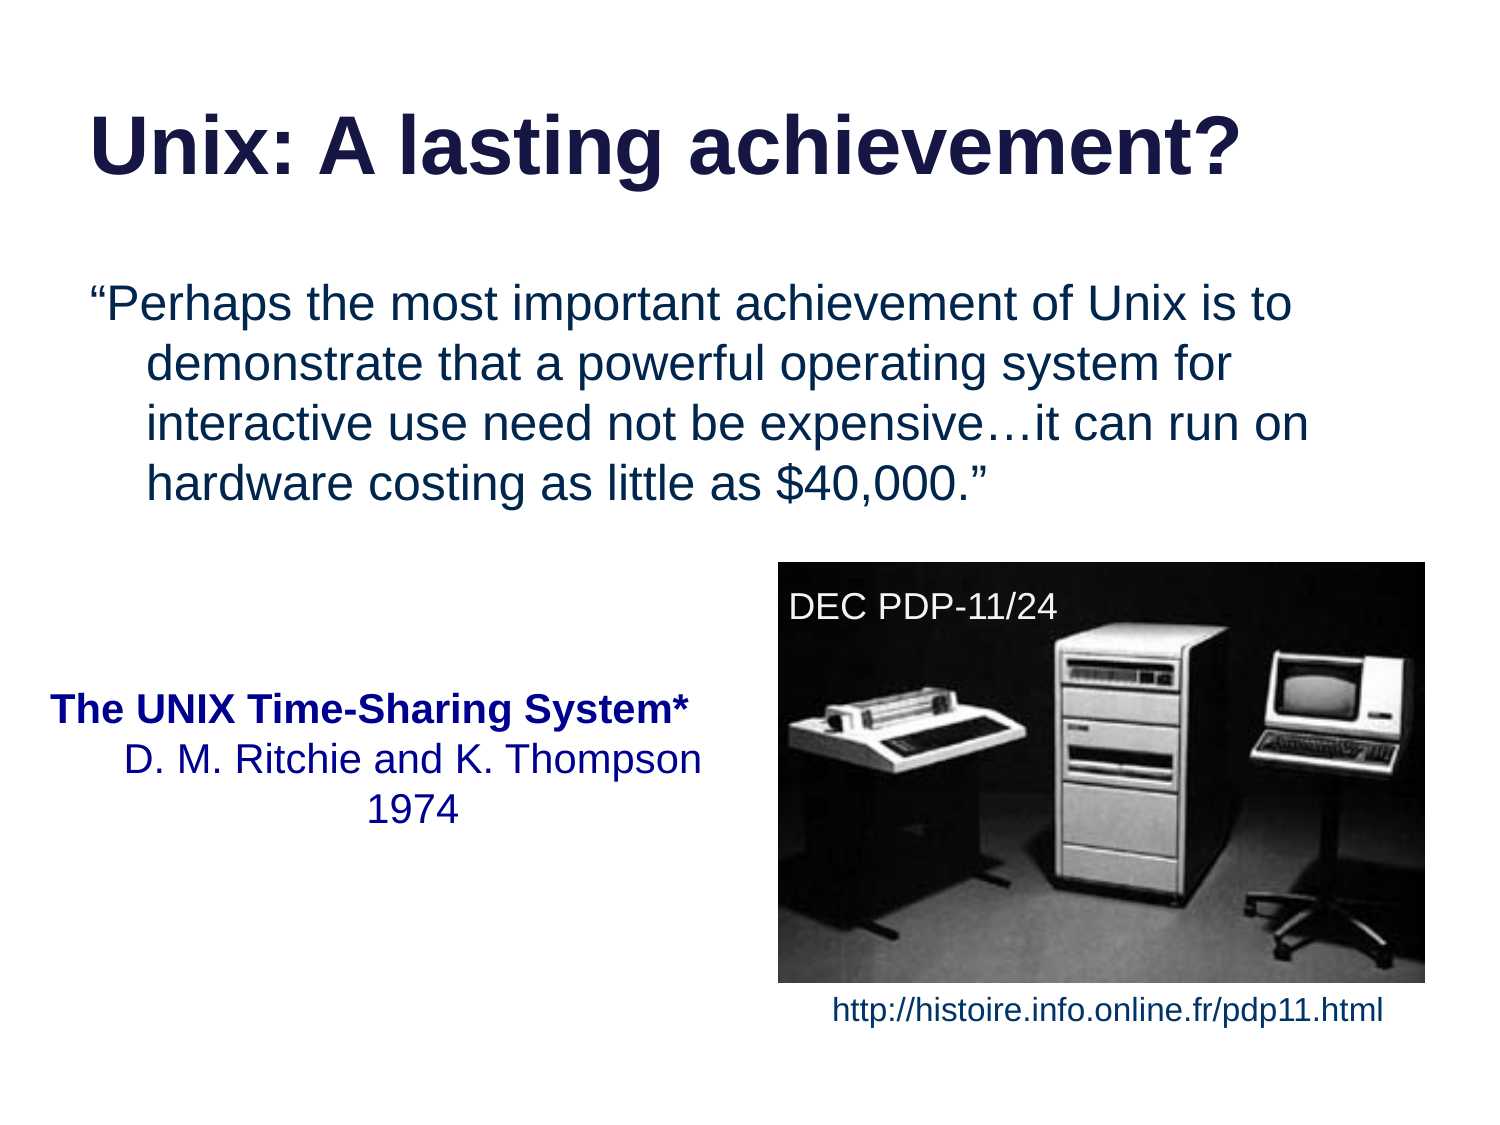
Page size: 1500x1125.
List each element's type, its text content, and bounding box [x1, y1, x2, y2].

picture [777, 562, 1426, 984]
text_box http://histoire.info.online.fr/pdp11.html [817, 991, 1400, 1036]
title Unix: A lasting achievement? [75, 0, 1425, 200]
list “Perhaps the most important achievement of Unix is to demonstrate that a powerful operating system for interactive use need not be expensive…it can run on hardware costing as little as $40,000.” [75, 262, 1425, 937]
text_box The UNIX Time-Sharing System* D. M. Ritchie and K. Thompson 1974 [33, 674, 718, 884]
